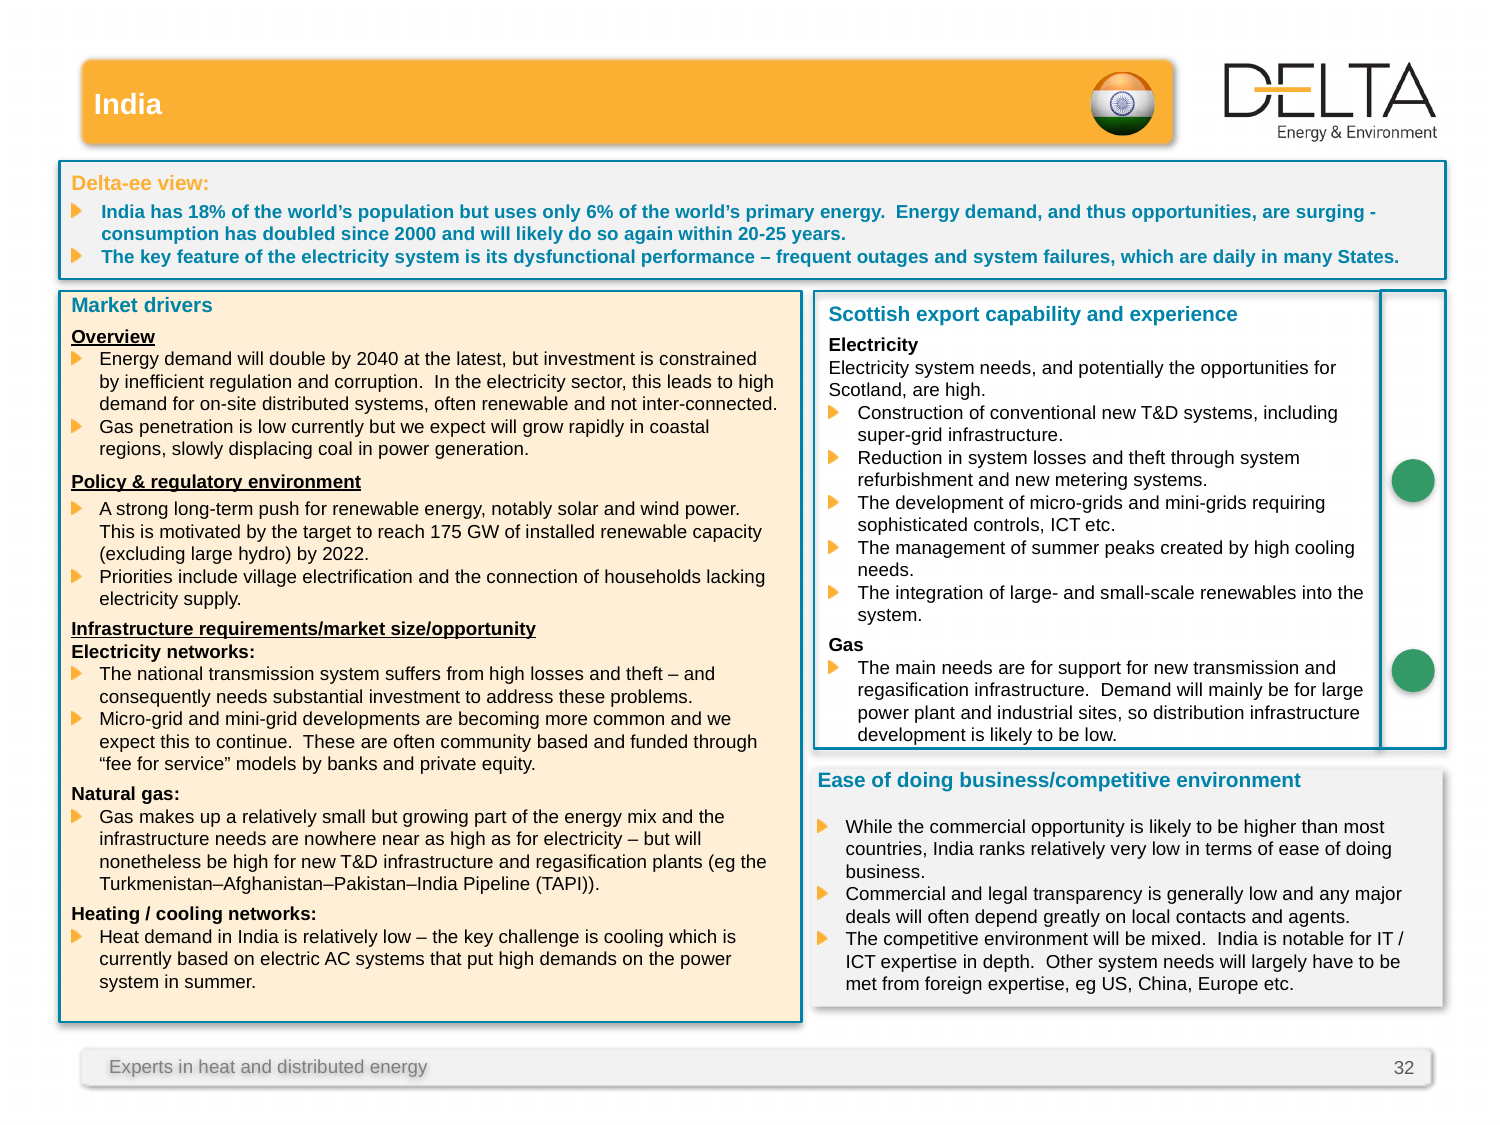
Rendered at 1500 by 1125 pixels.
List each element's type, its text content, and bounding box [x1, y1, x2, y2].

text_box Ease of doing business/competitive environment While the commercial opportunity is likely to be higher than most countries, India ranks relatively very low in terms of ease of doing business. Commercial and legal transparency is generally low and any major deals will often depend greatly on local contacts and agents. The competitive environment will be mixed. India is notable for IT / ICT expertise in depth. Other system needs will largely have to be met from foreign expertise, eg US, China, Europe etc. [802, 759, 1435, 1002]
text_box [59, 160, 1446, 280]
text_box Scottish export capability and experience Electricity Electricity system needs, and potentially the opportunities for Scotland, are high. Construction of conventional new T&D systems, including super-grid infrastructure. Reduction in system losses and theft through system refurbishment and new metering systems. The development of micro-grids and mini-grids requiring sophisticated controls, ICT etc. The management of summer peaks created by high cooling needs. The integration of large- and small-scale renewables into the system. Gas The main needs are for support for new transmission and regasification infrastructure. Demand will mainly be for large power plant and industrial sites, so distribution infrastructure development is likely to be low. [813, 293, 1395, 753]
text_box [1380, 290, 1446, 749]
picture [0, 0, 1500, 1125]
text_box [1395, 458, 1436, 503]
text_box [810, 768, 1443, 1007]
title India [78, 62, 1187, 145]
text_box [59, 290, 802, 1023]
text_box Delta-ee view: India has 18% of the world’s population but uses only 6% of the world’s primary energy. Energy demand, and thus opportunities, are surging - consumption has doubled since 2000 and will likely do so again within 20-25 years. The key feature of the electricity system is its dysfunctional performance – frequent outages and system failures, which are daily in many States. [56, 161, 1443, 275]
text_box Market drivers Overview Energy demand will double by 2040 at the latest, but investment is constrained by inefficient regulation and corruption. In the electricity sector, this leads to high demand for on-site distributed systems, often renewable and not inter-connected. Gas penetration is low currently but we expect will grow rapidly in coastal regions, slowly displacing coal in power generation. Policy & regulatory environment A strong long-term push for renewable energy, notably solar and wind power. This is motivated by the target to reach 175 GW of installed renewable capacity (excluding large hydro) by 2022. Priorities include village electrification and the connection of households lacking electricity supply. Infrastructure requirements/market size/opportunity Electricity networks: The national transmission system suffers from high losses and theft – and consequently needs substantial investment to address these problems. Micro-grid and mini-grid developments are becoming more common and we expect this to continue. These are often community based and funded through “fee for service” models by banks and private equity. Natural gas: Gas makes up a relatively small but growing part of the energy mix and the infrastructure needs are nowhere near as high as for electricity – but will nonetheless be high for new T&D infrastructure and regasification plants (eg the Turkmenistan–Afghanistan–Pakistan–India Pipeline (TAPI)). Heating / cooling networks: Heat demand in India is relatively low – the key challenge is cooling which is currently based on electric AC systems that put high demands on the power system in summer. [56, 284, 795, 1000]
text_box [1390, 648, 1436, 693]
